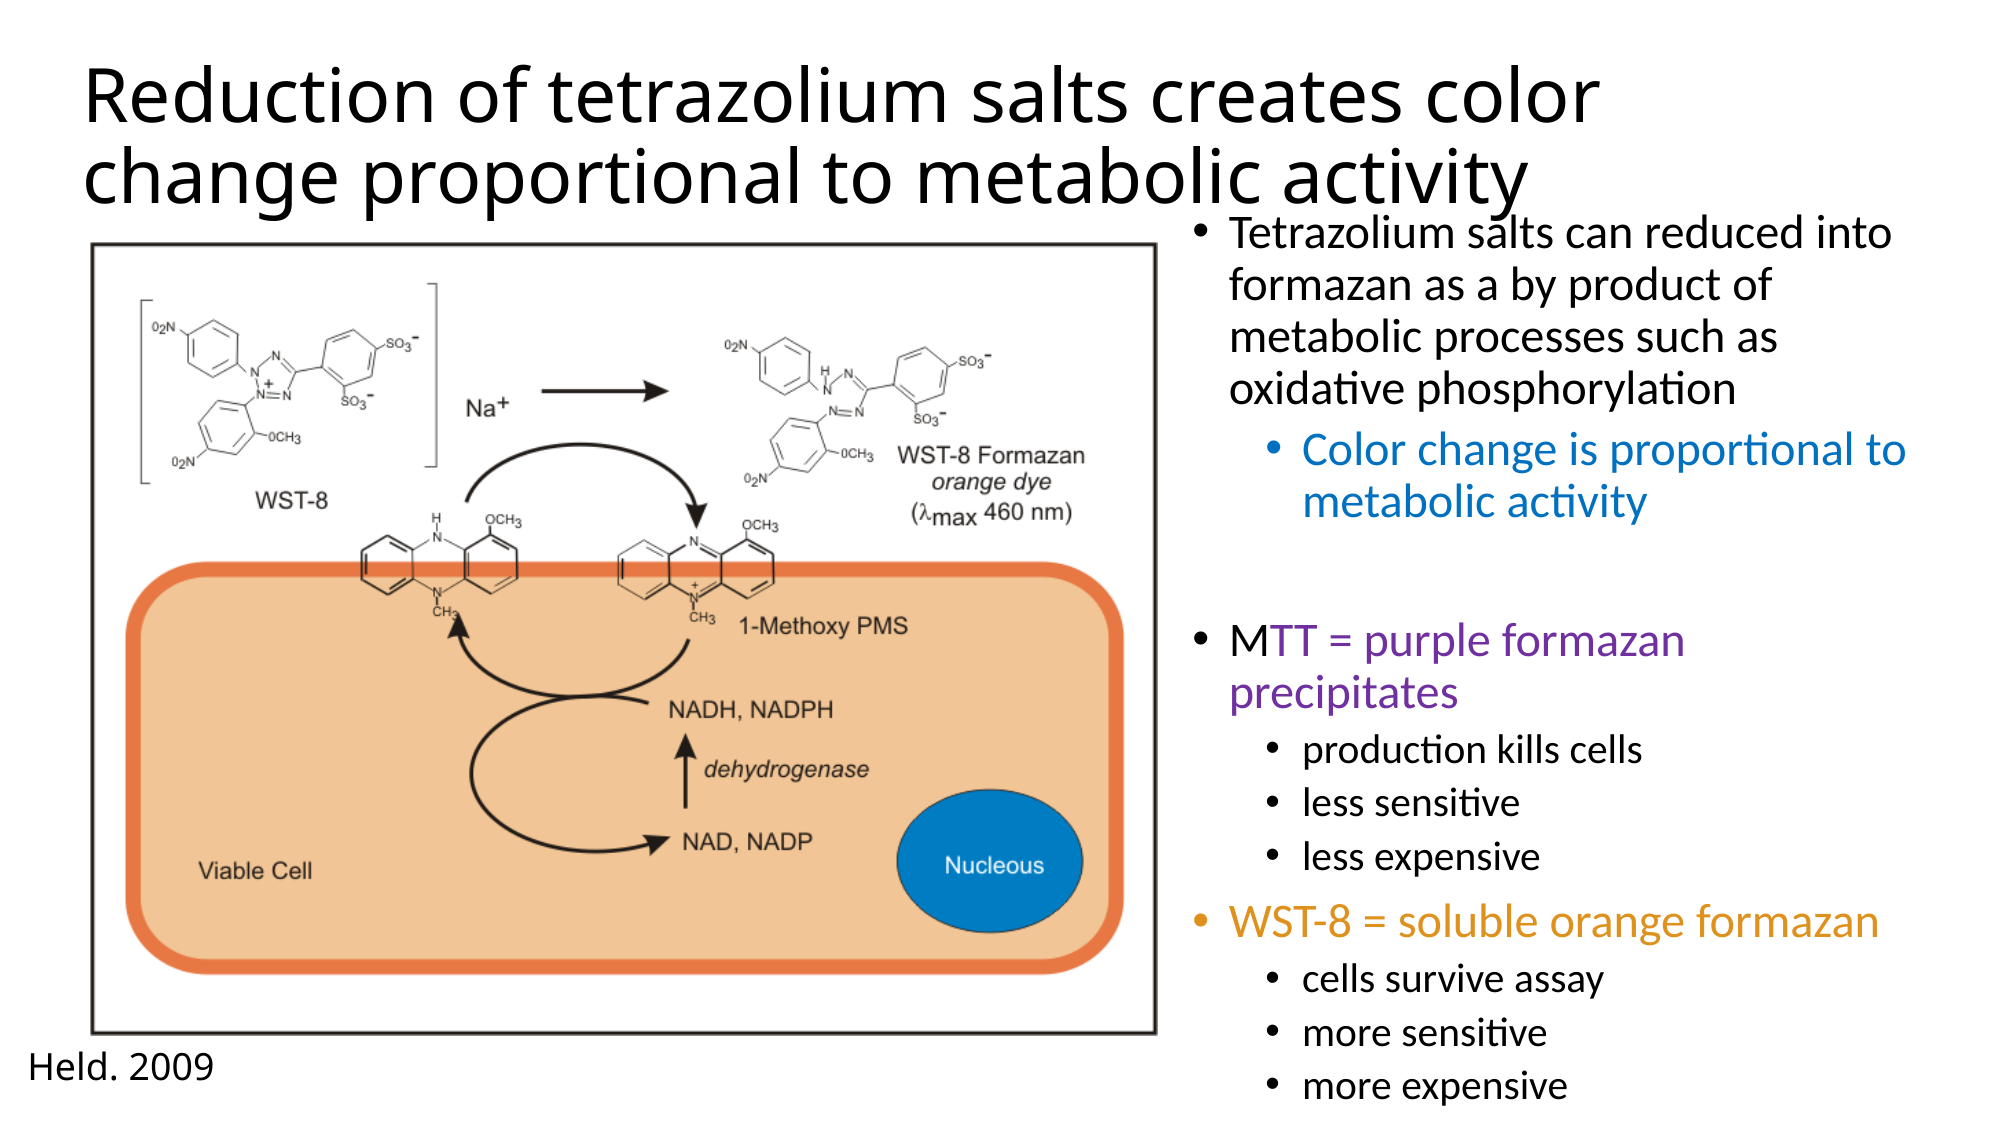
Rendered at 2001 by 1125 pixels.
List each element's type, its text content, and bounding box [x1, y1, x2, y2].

list Tetrazolium salts can reduced into formazan as a by product of metabolic processes such as oxidative phosphorylation Color change is proportional to metabolic activity MTT = purple formazan precipitates production kills cells less sensitive less expensive WST-8 = soluble orange formazan cells survive assay more sensitive more expensive [1177, 199, 1933, 1125]
title Reduction of tetrazolium salts creates color change proportional to metabolic activity [67, 29, 1793, 248]
text_box Held. 2009 [12, 1035, 230, 1096]
picture [90, 242, 1158, 1036]
